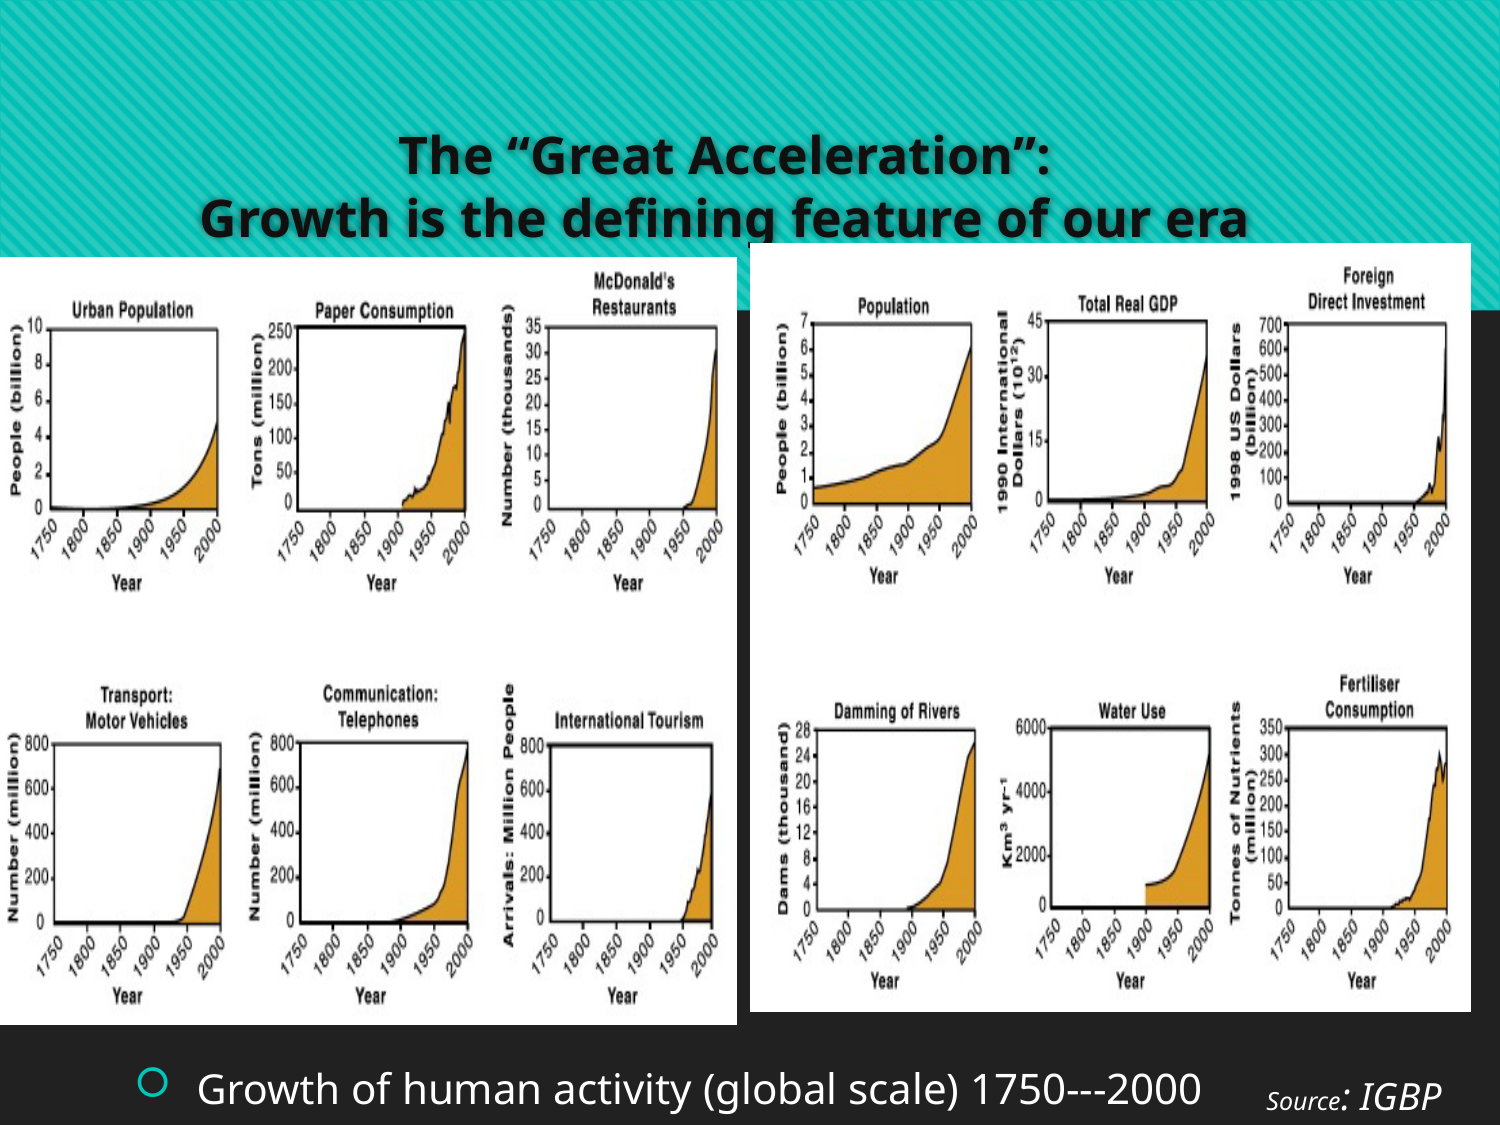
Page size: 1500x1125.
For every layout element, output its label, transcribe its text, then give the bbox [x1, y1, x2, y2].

text_box The “Great Acceleration”: Growth is the defining feature of our era [75, 113, 1376, 256]
picture [749, 243, 1471, 1012]
picture [0, 256, 737, 1025]
text_box Growth of human activity (global scale) 1750--‐2000 [119, 1055, 1223, 1125]
text_box Source: IGBP [1196, 1065, 1457, 1125]
